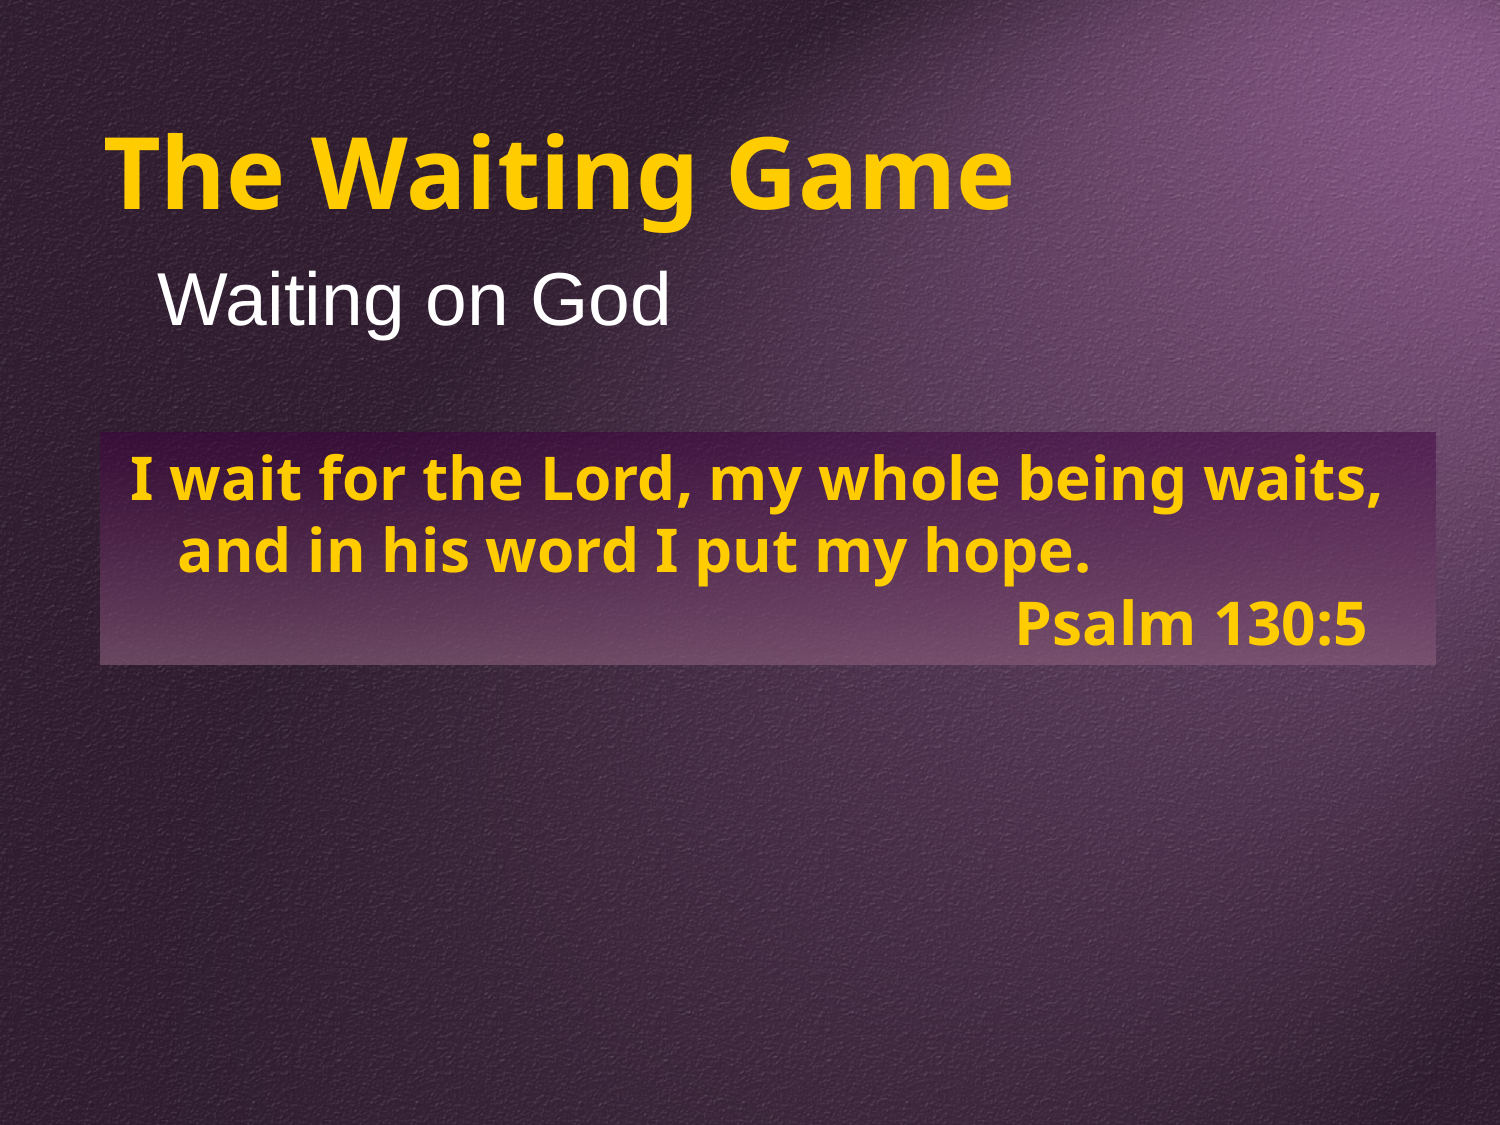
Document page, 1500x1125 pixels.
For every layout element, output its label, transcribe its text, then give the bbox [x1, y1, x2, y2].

text_box I wait for the Lord, my whole being waits, and in his word I put my hope. Psalm 130:5 [100, 432, 1436, 665]
picture [0, 0, 1500, 1125]
text_box Waiting on God [143, 243, 1360, 349]
text_box The Waiting Game [88, 101, 1223, 237]
